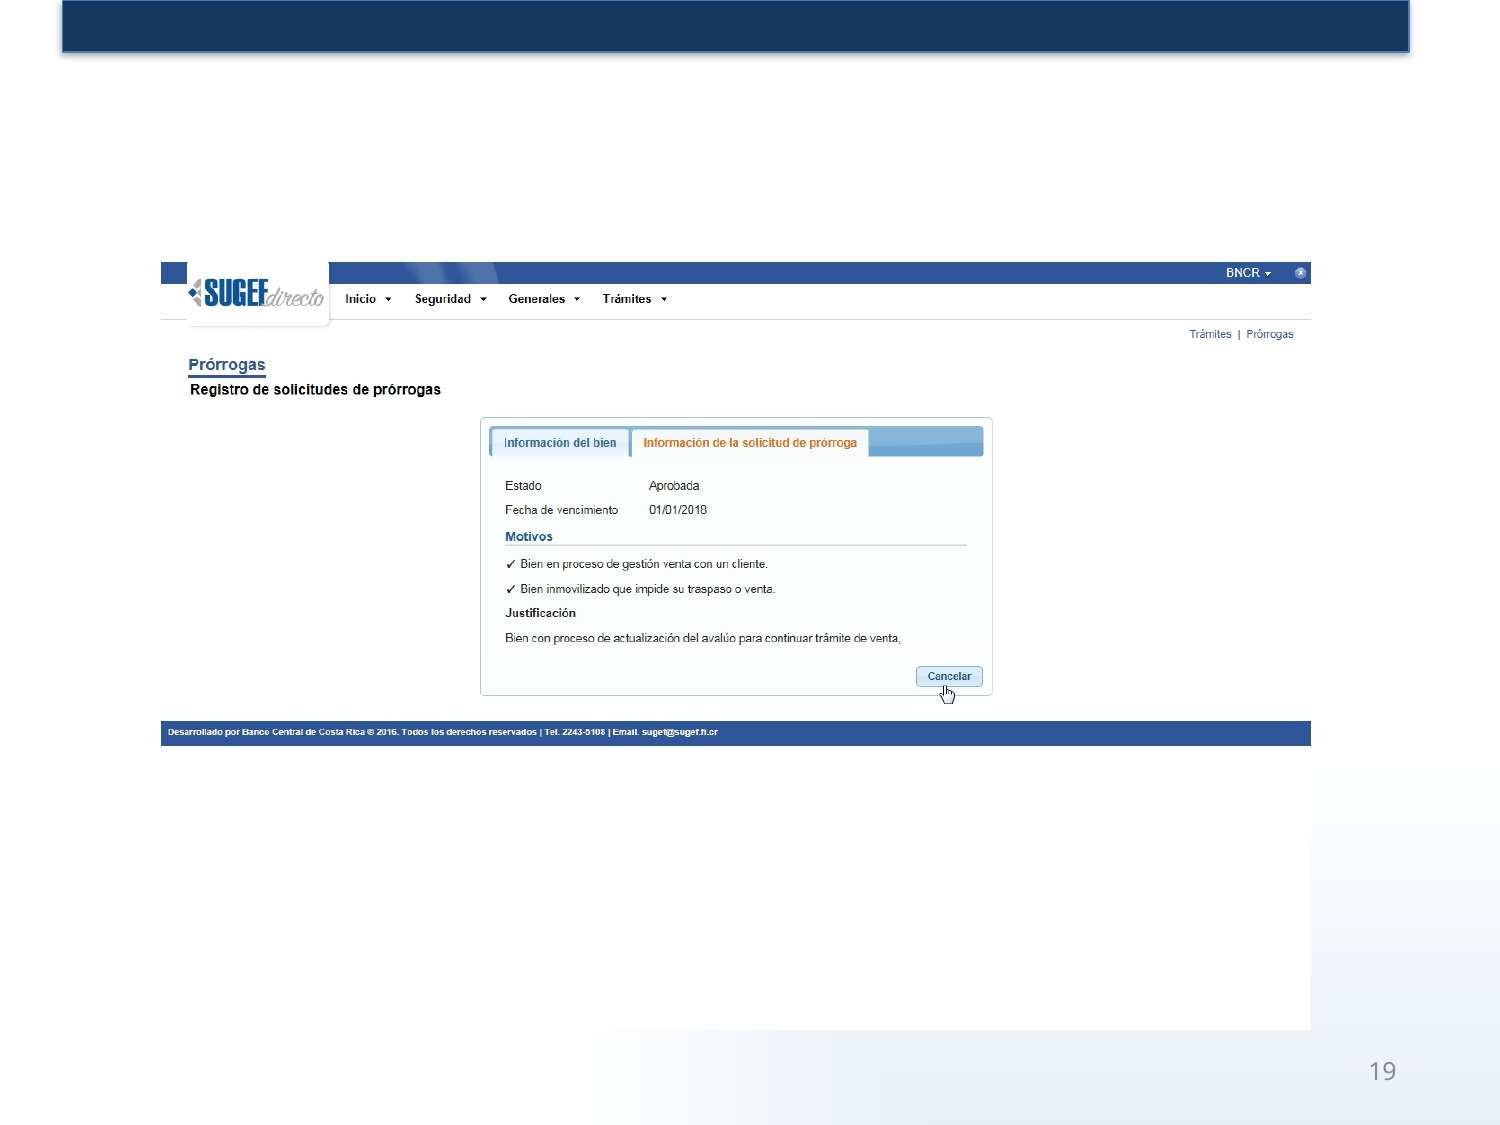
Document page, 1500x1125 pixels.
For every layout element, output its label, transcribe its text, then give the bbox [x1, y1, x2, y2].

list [160, 262, 1311, 1031]
slide_number 19 [1061, 1042, 1412, 1103]
